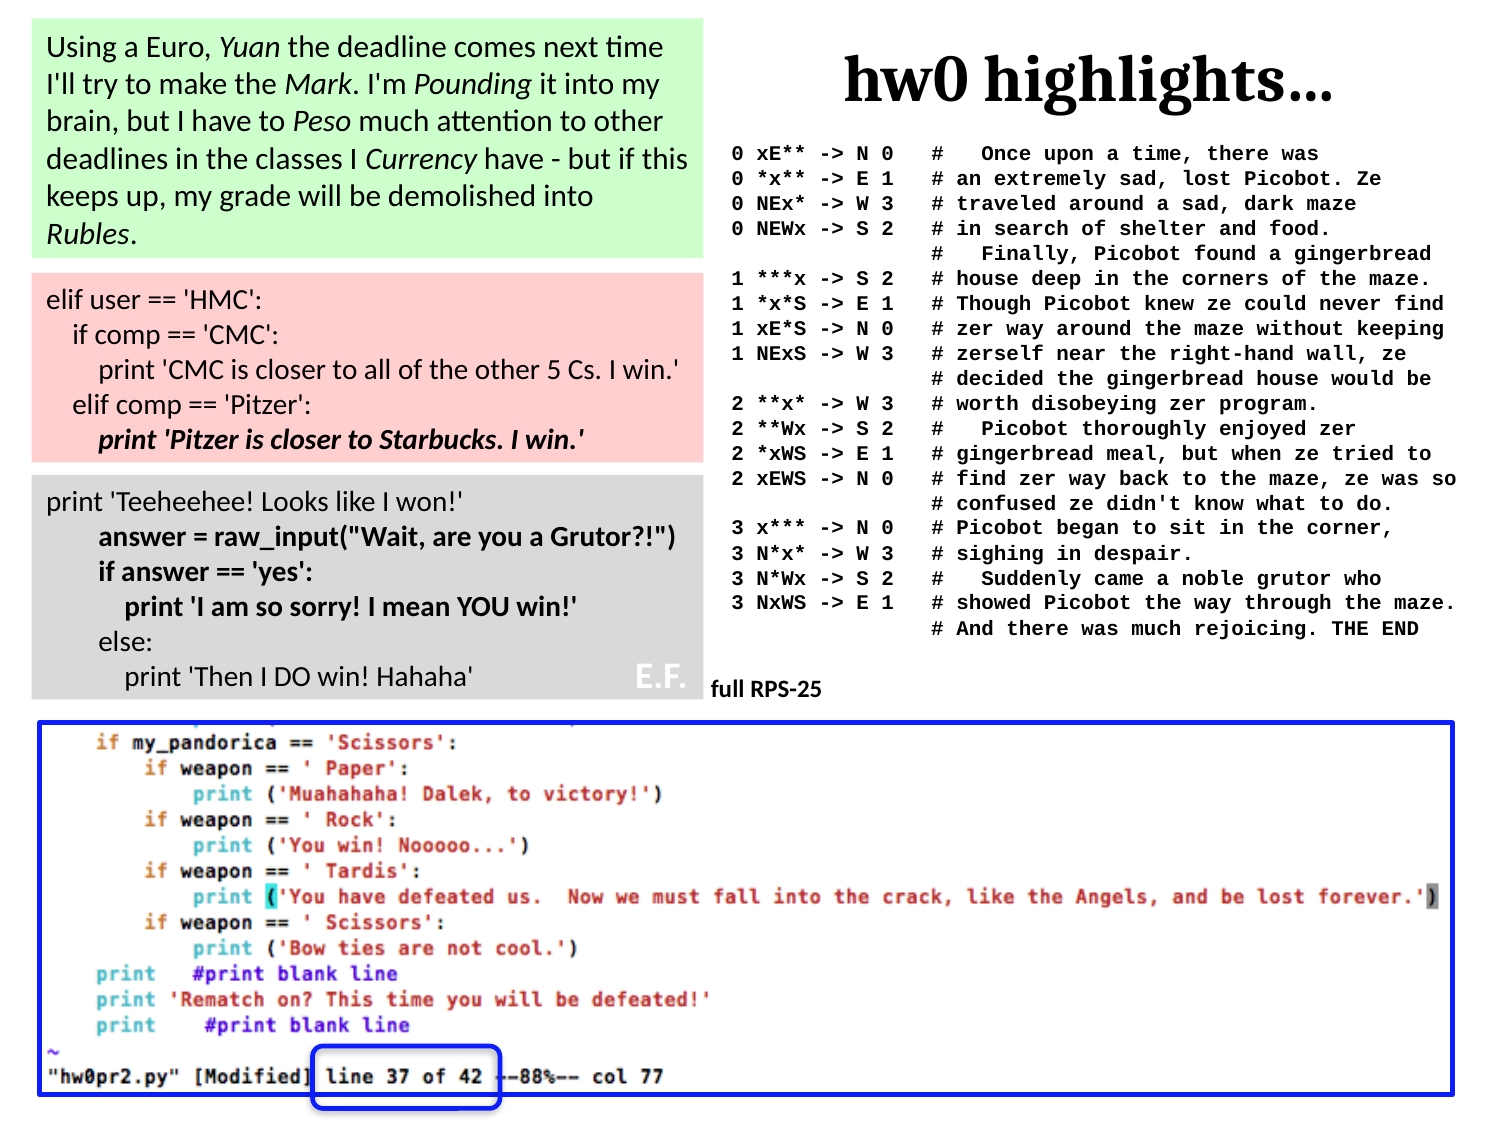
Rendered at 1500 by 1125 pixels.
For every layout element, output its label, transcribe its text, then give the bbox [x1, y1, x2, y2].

text_box E.F. [620, 643, 771, 704]
text_box elif user == 'HMC': if comp == 'CMC': print 'CMC is closer to all of the other 5 Cs. I win.' elif comp == 'Pitzer': print 'Pitzer is closer to Starbucks. I win.' [31, 272, 704, 463]
text_box Using a Euro, Yuan the deadline comes next time I'll try to make the Mark. I'm Pounding it into my brain, but I have to Peso much attention to other deadlines in the classes I Currency have - but if this keeps up, my grade will be demolished into Rubles. [31, 18, 704, 258]
text_box hw0 highlights… [787, 27, 1394, 123]
text_box print 'Teeheehee! Looks like I won!' answer = raw_input("Wait, are you a Grutor?!") if answer == 'yes': print 'I am so sorry! I mean YOU win!' else: print 'Then I DO win! Hahaha' [31, 474, 704, 700]
picture [41, 724, 1451, 1093]
text_box 0 xE** -> N 0 # Once upon a time, there was 0 *x** -> E 1 # an extremely sad, lost Picobot. Ze 0 NEx* -> W 3 # traveled around a sad, dark maze 0 NEWx -> S 2 # in search of shelter and food. # Finally, Picobot found a gingerbread 1 ***x -> S 2 # house deep in the corners of the maze. 1 *x*S -> E 1 # Though Picobot knew ze could never find 1 xE*S -> N 0 # zer way around the maze without keeping 1 NExS -> W 3 # zerself near the right-hand wall, ze # decided the gingerbread house would be 2 **x* -> W 3 # worth disobeying zer program. 2 **Wx -> S 2 # Picobot thoroughly enjoyed zer 2 *xWS -> E 1 # gingerbread meal, but when ze tried to 2 xEWS -> N 0 # find zer way back to the maze, ze was so # confused ze didn't know what to do. 3 x*** -> N 0 # Picobot began to sit in the corner, 3 N*x* -> W 3 # sighing in despair. 3 N*Wx -> S 2 # Suddenly came a noble grutor who 3 NxWS -> E 1 # showed Picobot the way through the maze. # And there was much rejoicing. THE END [716, 132, 1492, 647]
text_box [312, 1102, 500, 1110]
text_box full RPS-25 [696, 665, 1001, 710]
